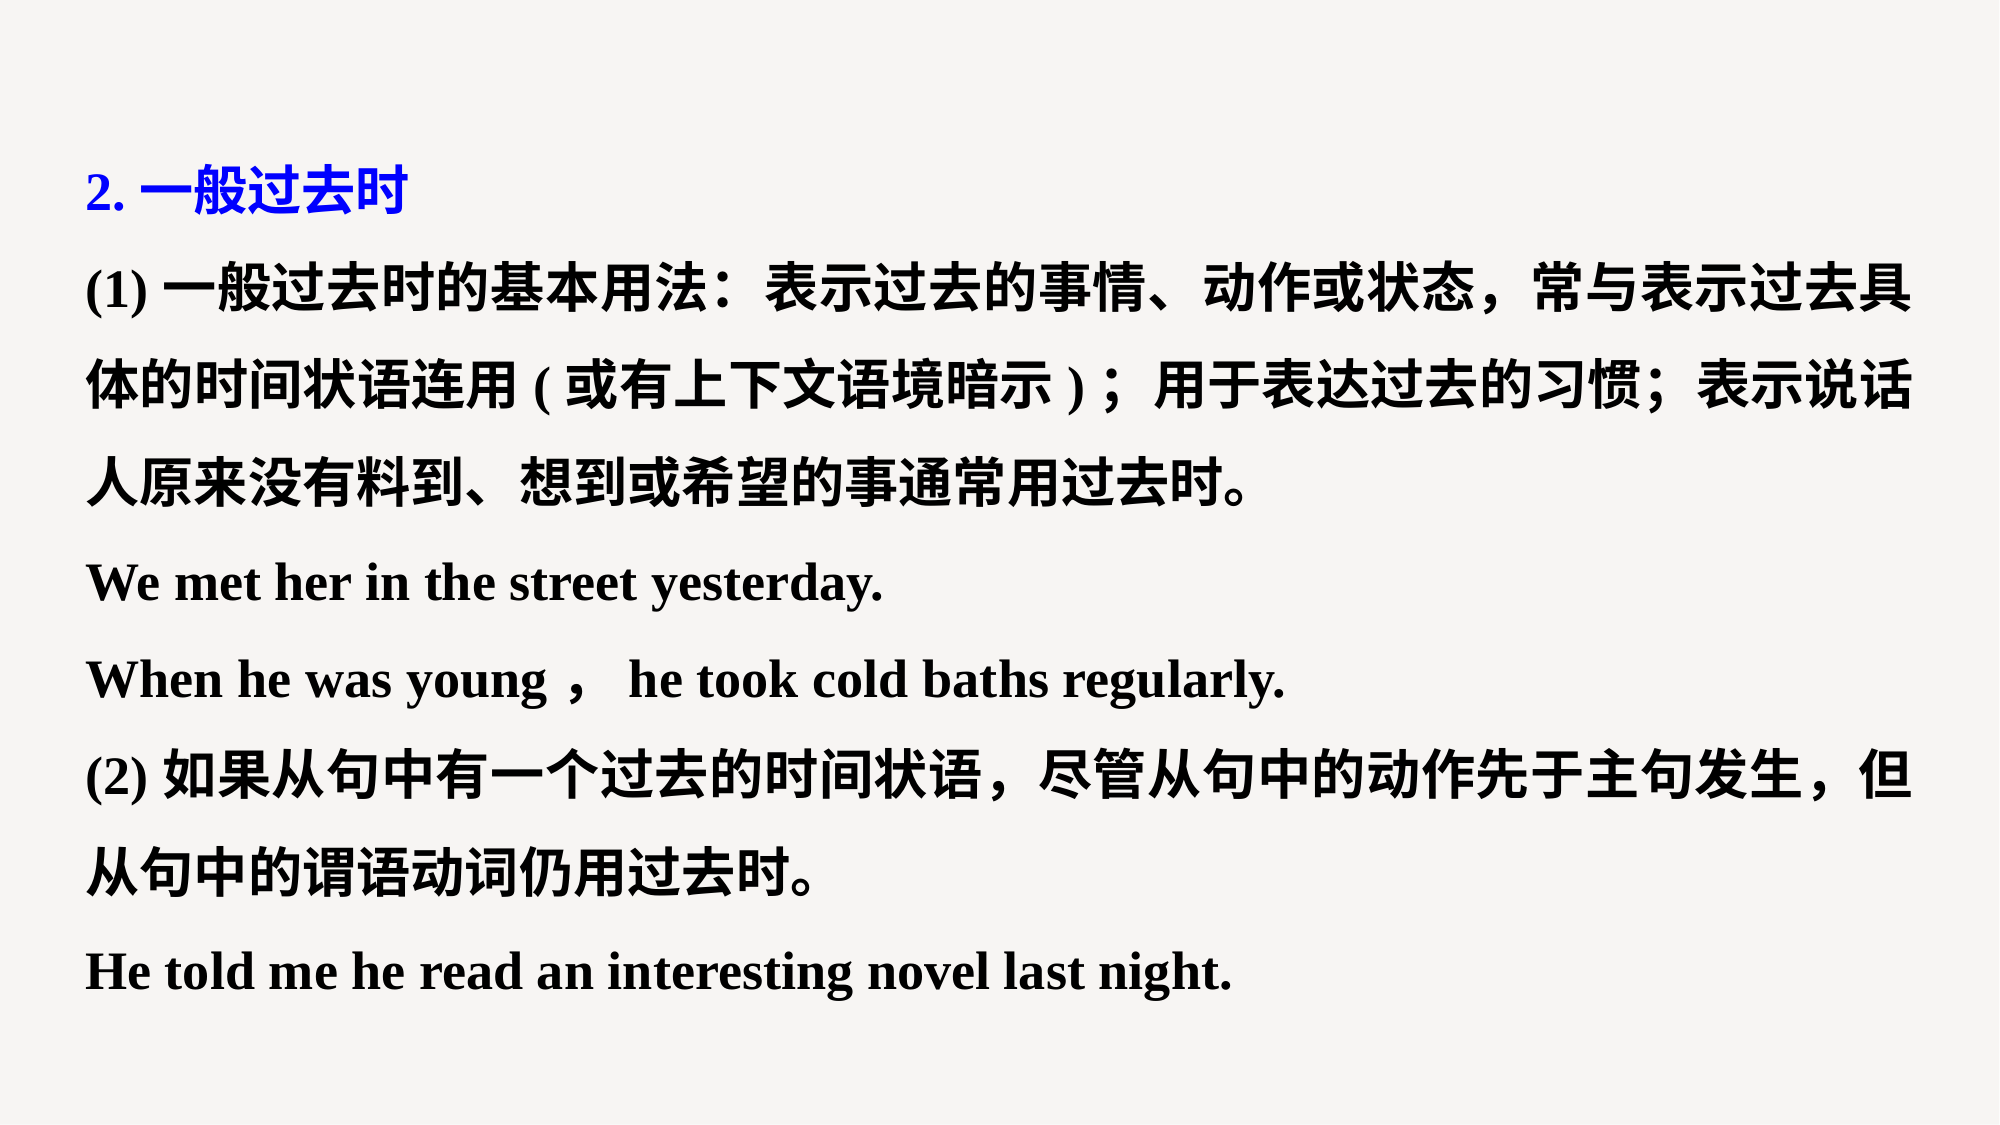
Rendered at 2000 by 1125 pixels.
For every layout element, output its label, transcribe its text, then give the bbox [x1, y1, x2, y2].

text_box 2.一般过去时 (1)一般过去时的基本用法：表示过去的事情、动作或状态，常与表示过去具体的时间状语连用(或有上下文语境暗示)；用于表达过去的习惯；表示说话人原来没有料到、想到或希望的事通常用过去时。 We met her in the street yesterday. When he was young，he took cold baths regularly. (2)如果从句中有一个过去的时间状语，尽管从句中的动作先于主句发生，但从句中的谓语动词仍用过去时。 He told me he read an interesting novel last night. [65, 113, 1935, 1011]
